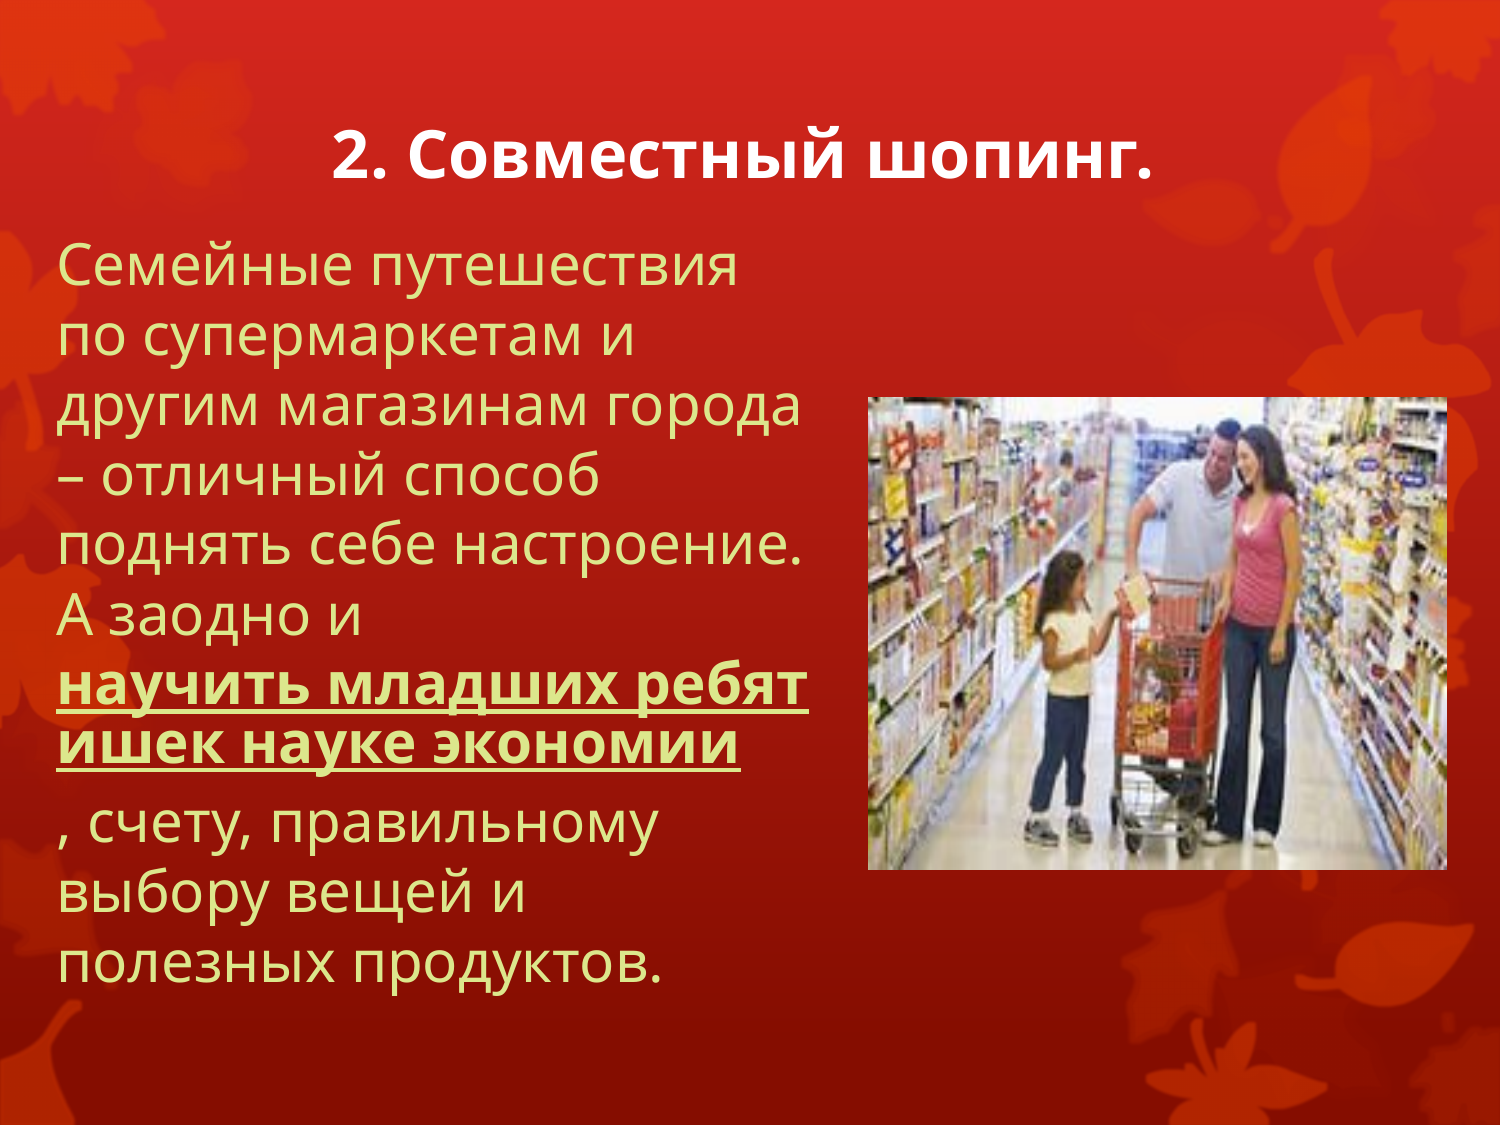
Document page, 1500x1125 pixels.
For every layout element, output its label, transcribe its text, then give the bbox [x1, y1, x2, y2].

list Семейные путешествия по супермаркетам и другим магазинам города – отличный способ поднять себе настроение. А заодно и научить младших ребятишек науке экономии, счету, правильному выбору вещей и полезных продуктов. [41, 219, 833, 1083]
picture [867, 396, 1448, 871]
title 2. Совместный шопинг. [159, 54, 1327, 279]
